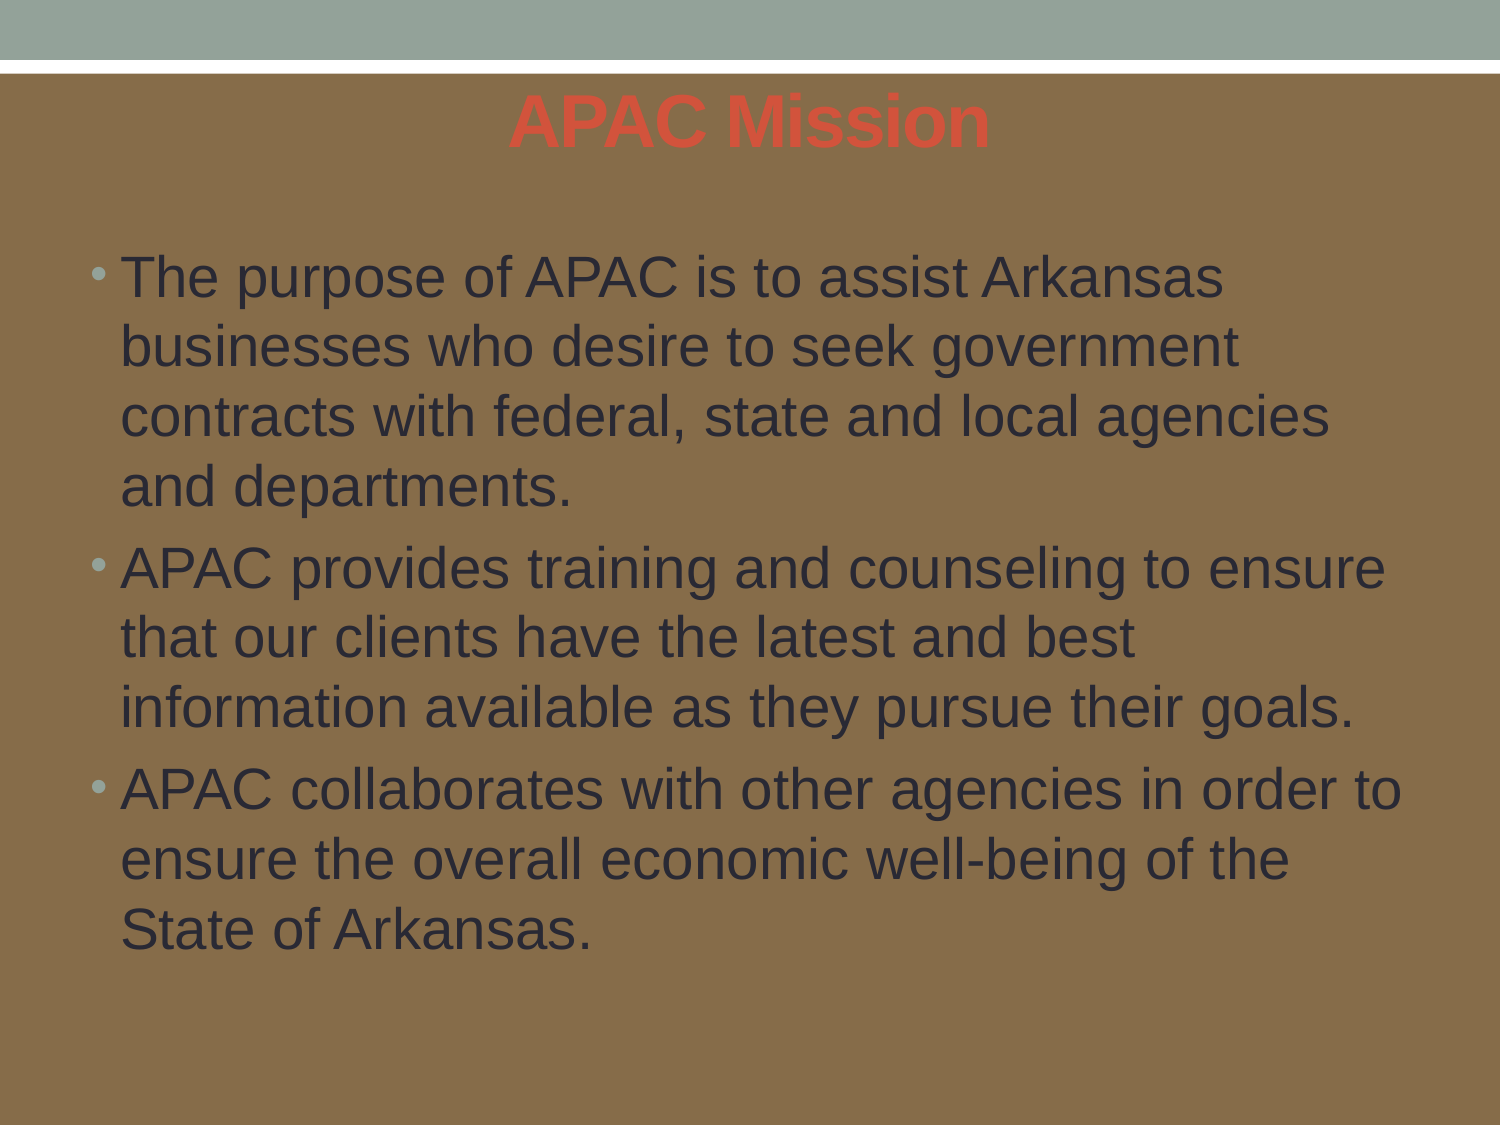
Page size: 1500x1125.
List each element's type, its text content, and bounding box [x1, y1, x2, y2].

title APAC Mission [75, 23, 1425, 212]
list The purpose of APAC is to assist Arkansas businesses who desire to seek government contracts with federal, state and local agencies and departments. APAC provides training and counseling to ensure that our clients have the latest and best information available as they pursue their goals. APAC collaborates with other agencies in order to ensure the overall economic well-being of the State of Arkansas. [75, 231, 1425, 974]
